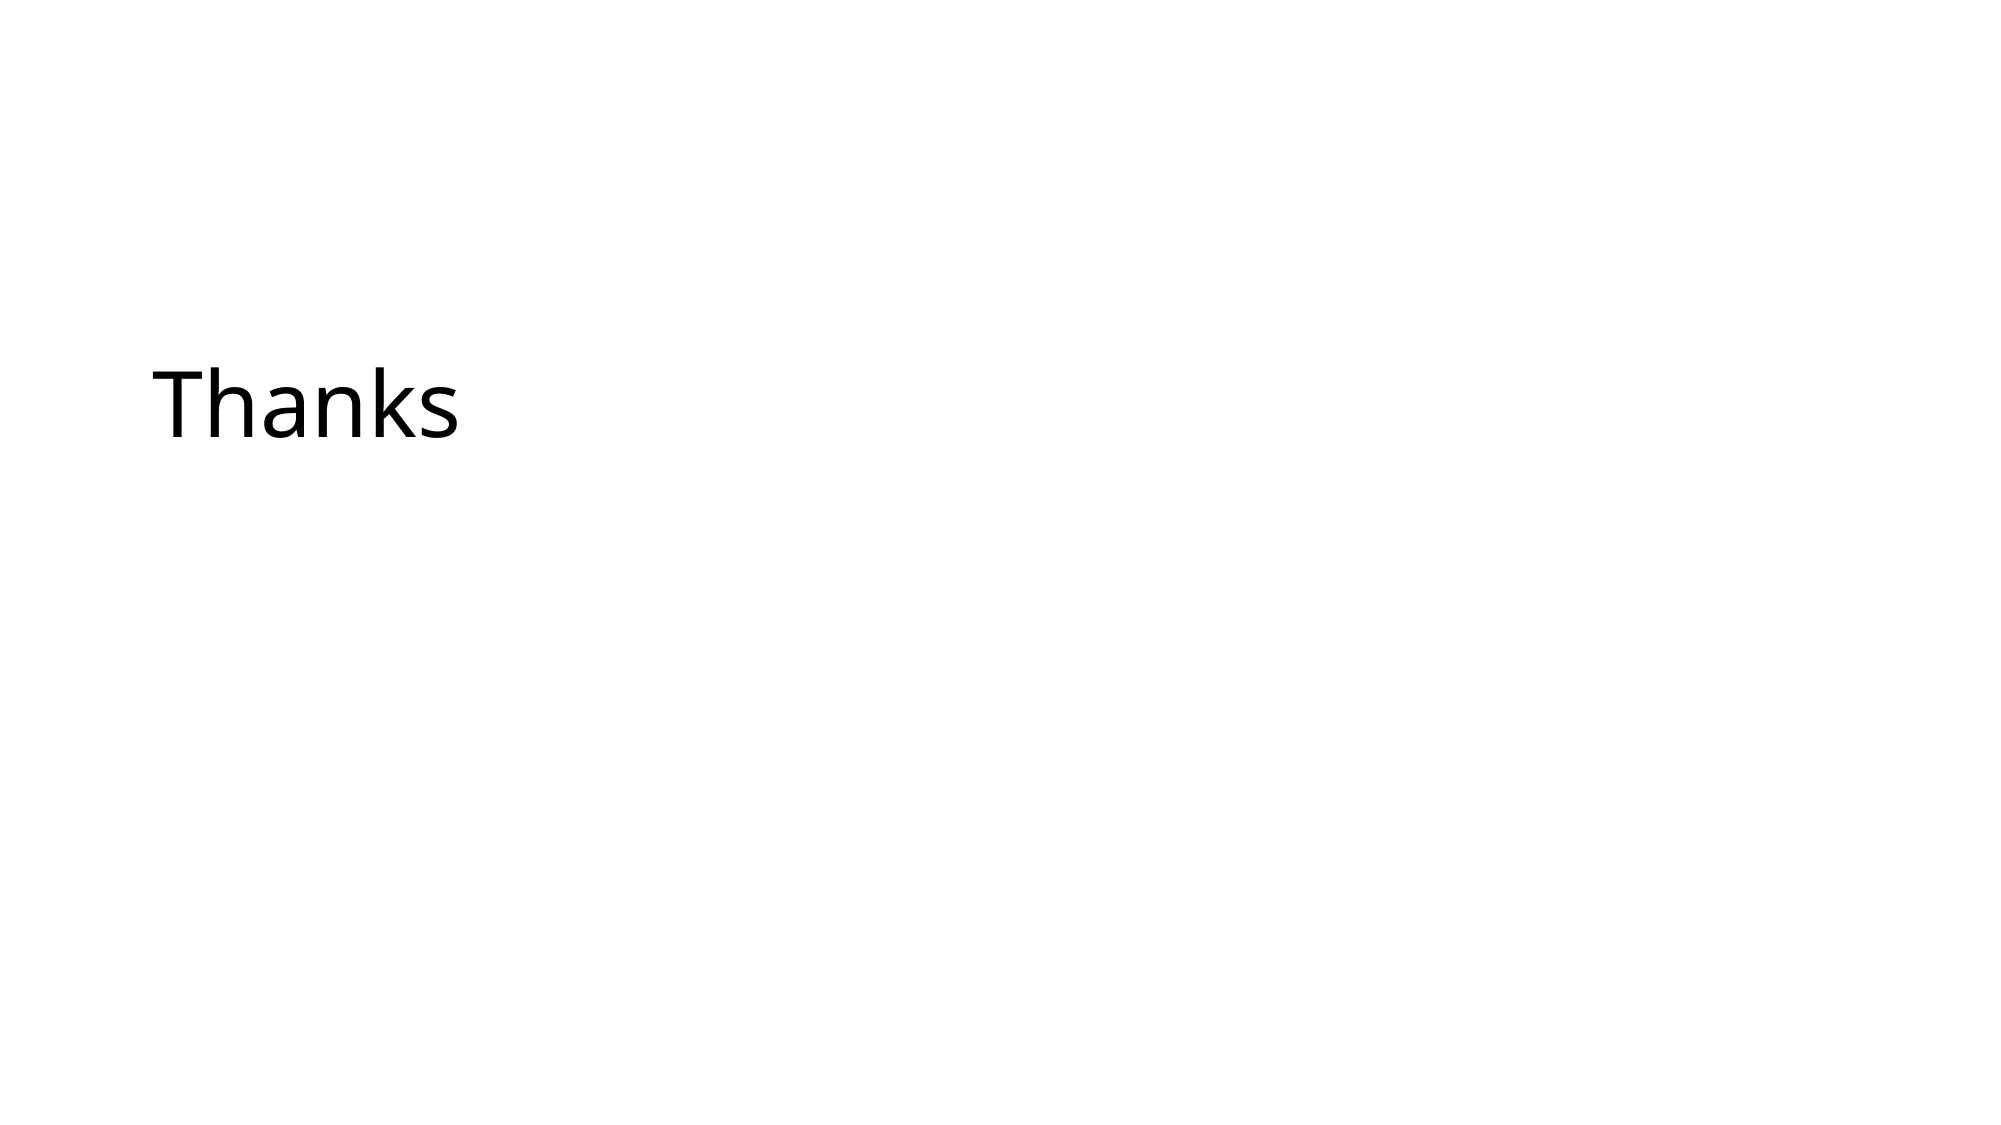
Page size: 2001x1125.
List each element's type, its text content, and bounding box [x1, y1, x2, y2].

title Thanks [137, 299, 1863, 517]
